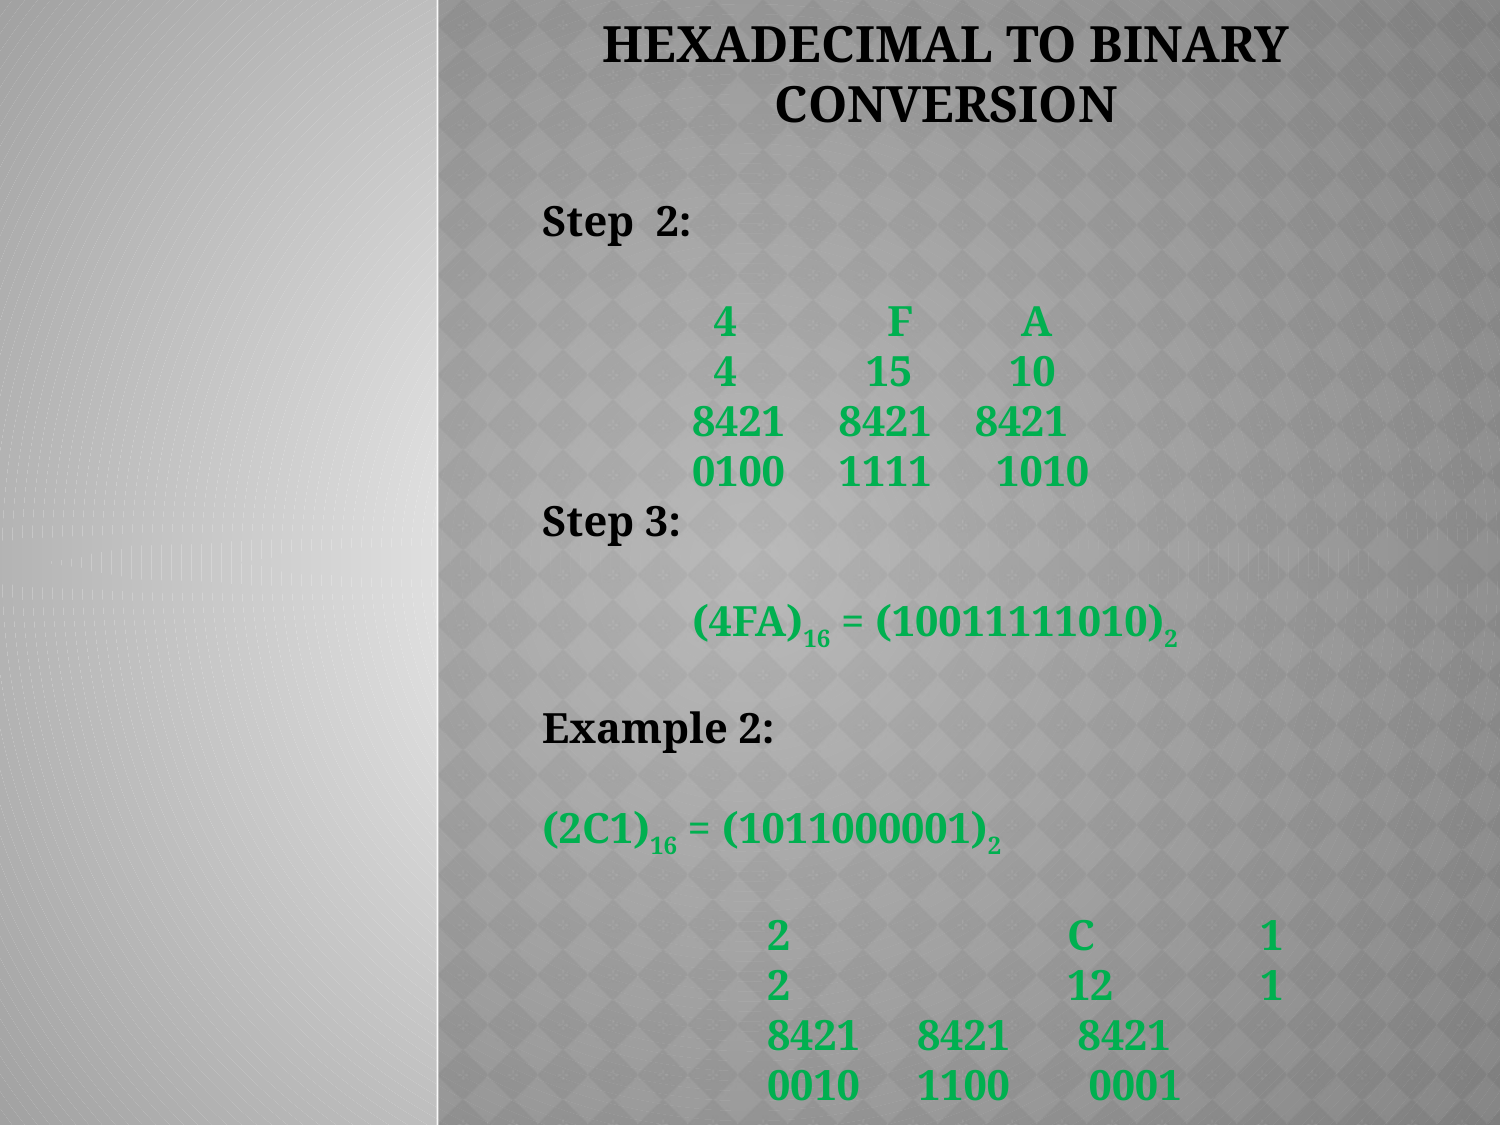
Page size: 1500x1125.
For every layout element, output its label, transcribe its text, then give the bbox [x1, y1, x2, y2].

text_box [0, 0, 1500, 75]
text_box Step 2: 4 F A 4 15 10 8421 8421 8421 0100 1111 1010 Step 3: (4FA)16 = (10011111010)2 Example 2: (2C1)16 = (1011000001)2 2 C 1 2 12 1 8421 8421 8421 0010 1100 0001 [527, 187, 1372, 1125]
